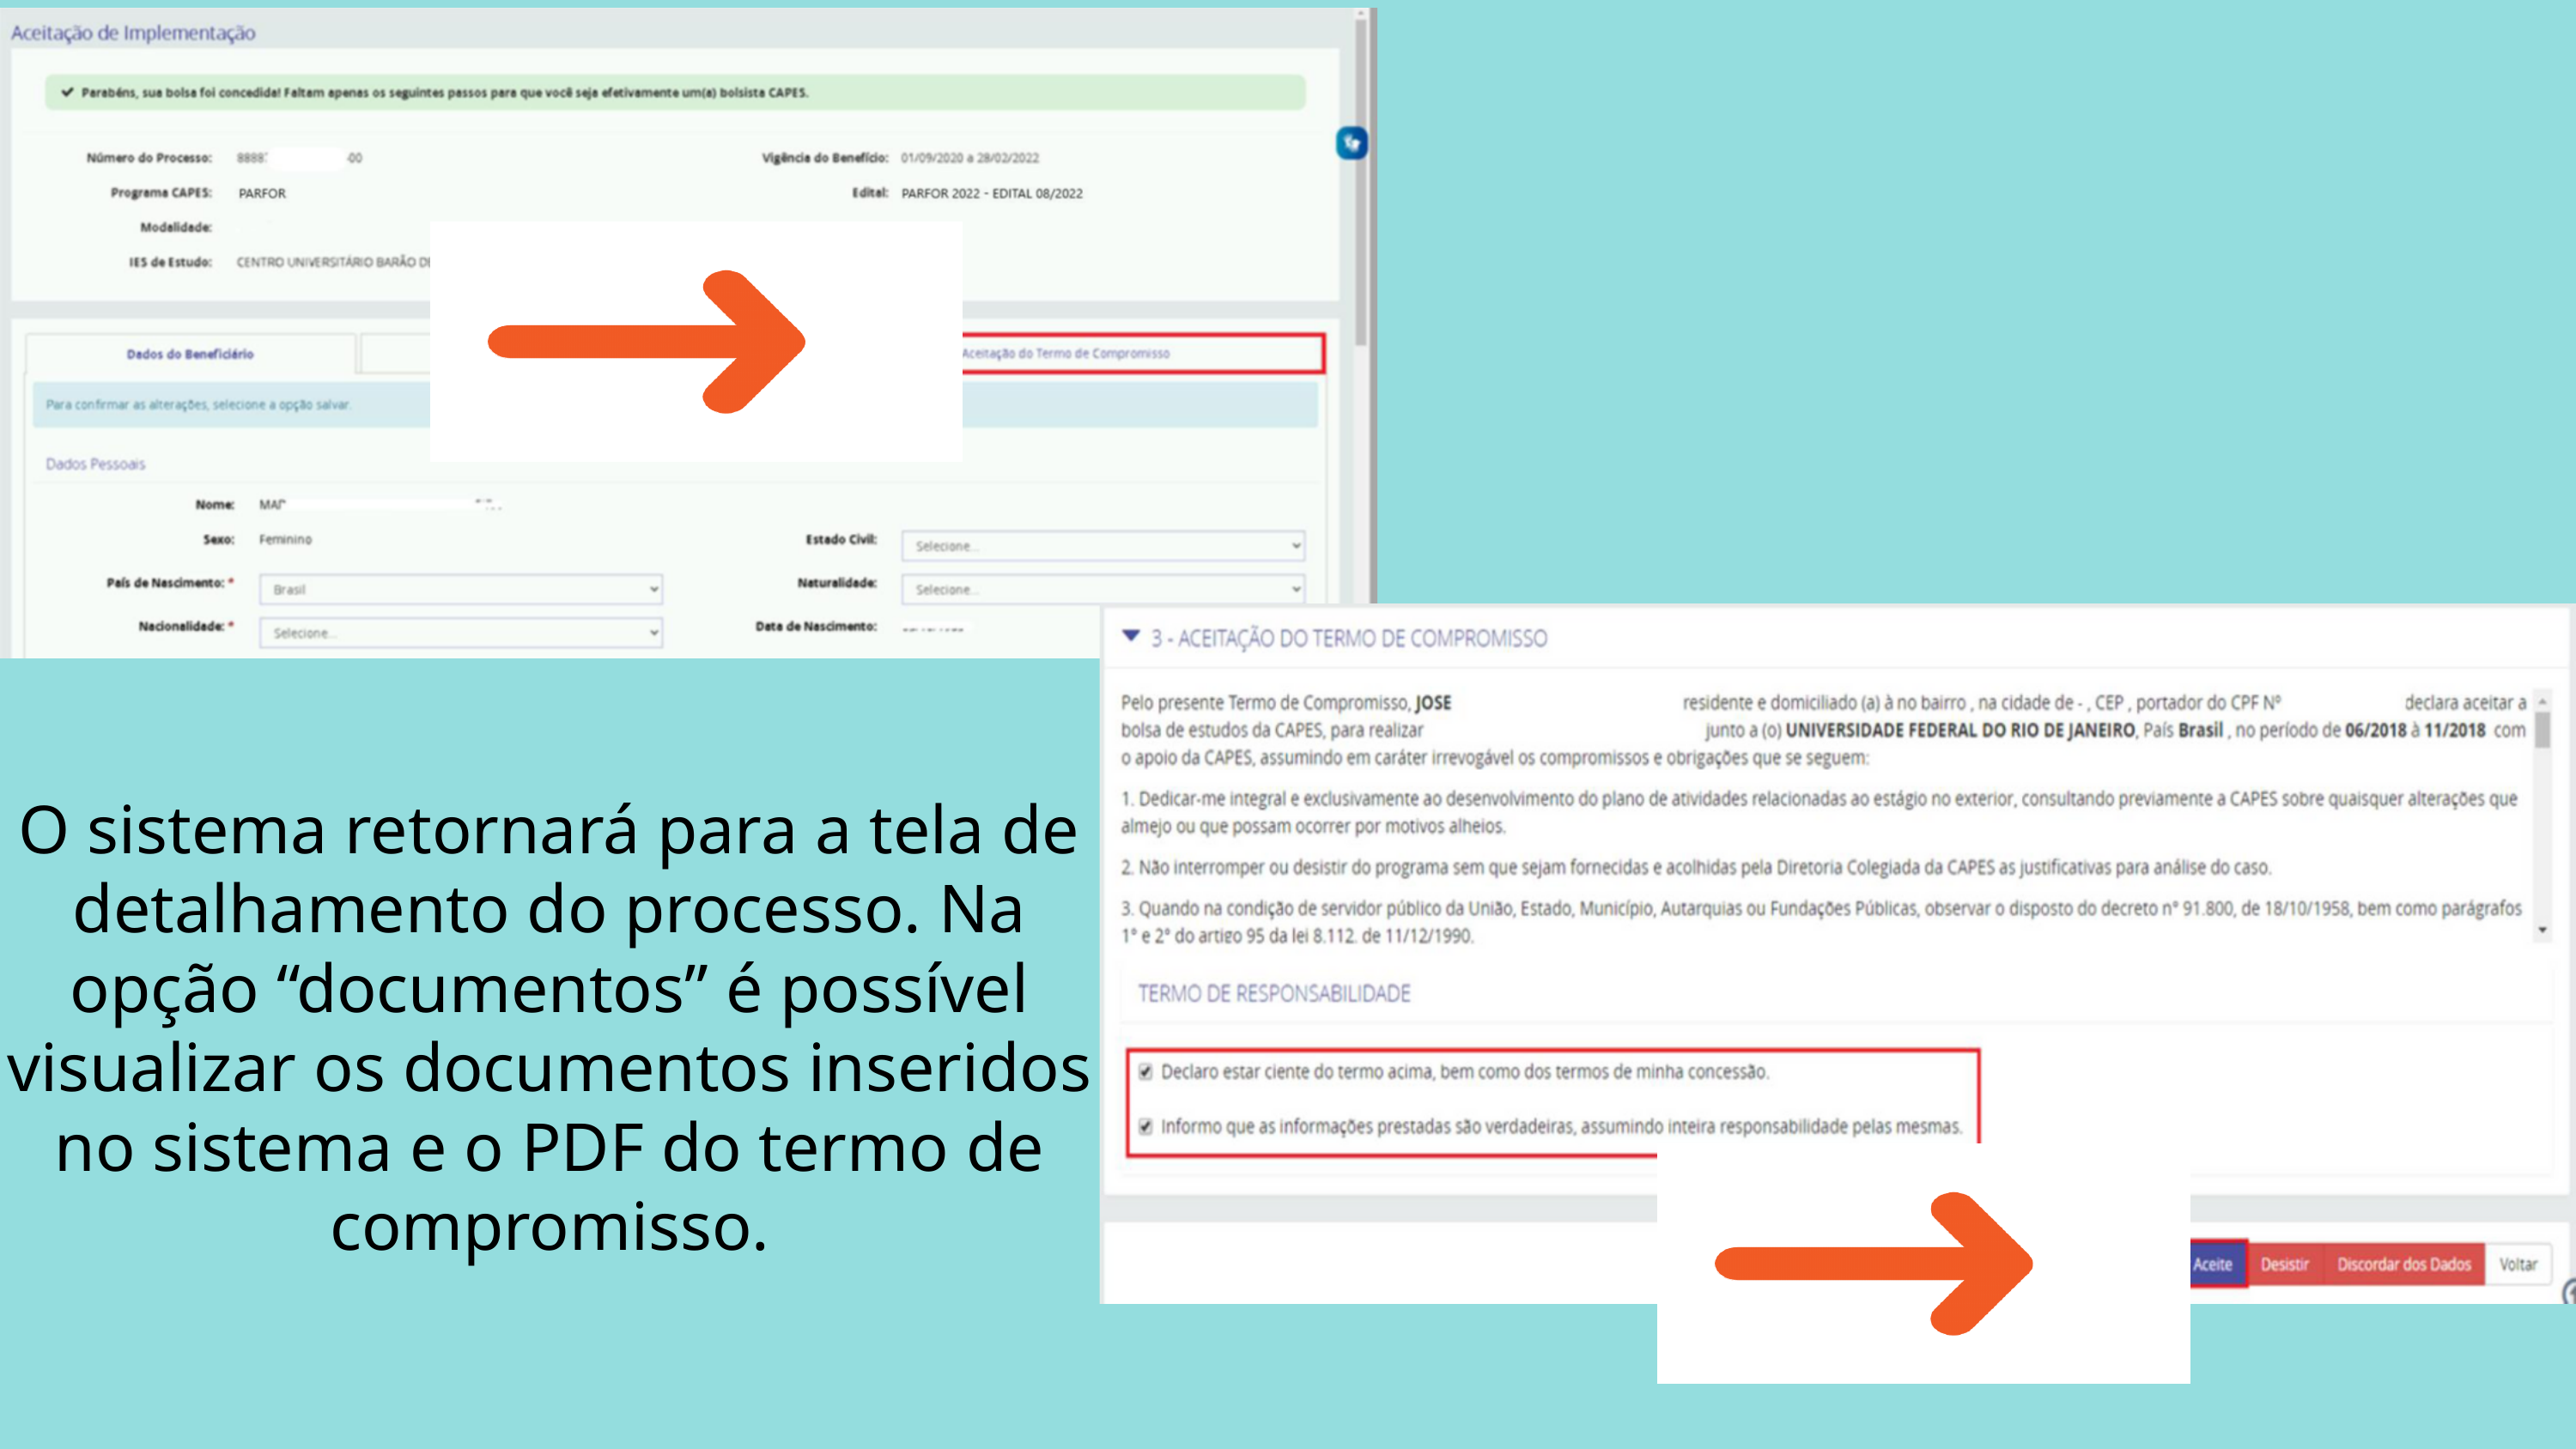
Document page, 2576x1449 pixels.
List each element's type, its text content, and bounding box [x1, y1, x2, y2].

text_box [0, 8, 1378, 658]
text_box [1099, 603, 2576, 1304]
text_box O sistema retornará para a tela de detalhamento do processo. Na opção “documentos” é possível visualizar os documentos inseridos no sistema e o PDF do termo de compromisso. [0, 787, 1100, 1264]
picture [429, 221, 963, 462]
picture [1657, 1143, 2190, 1384]
